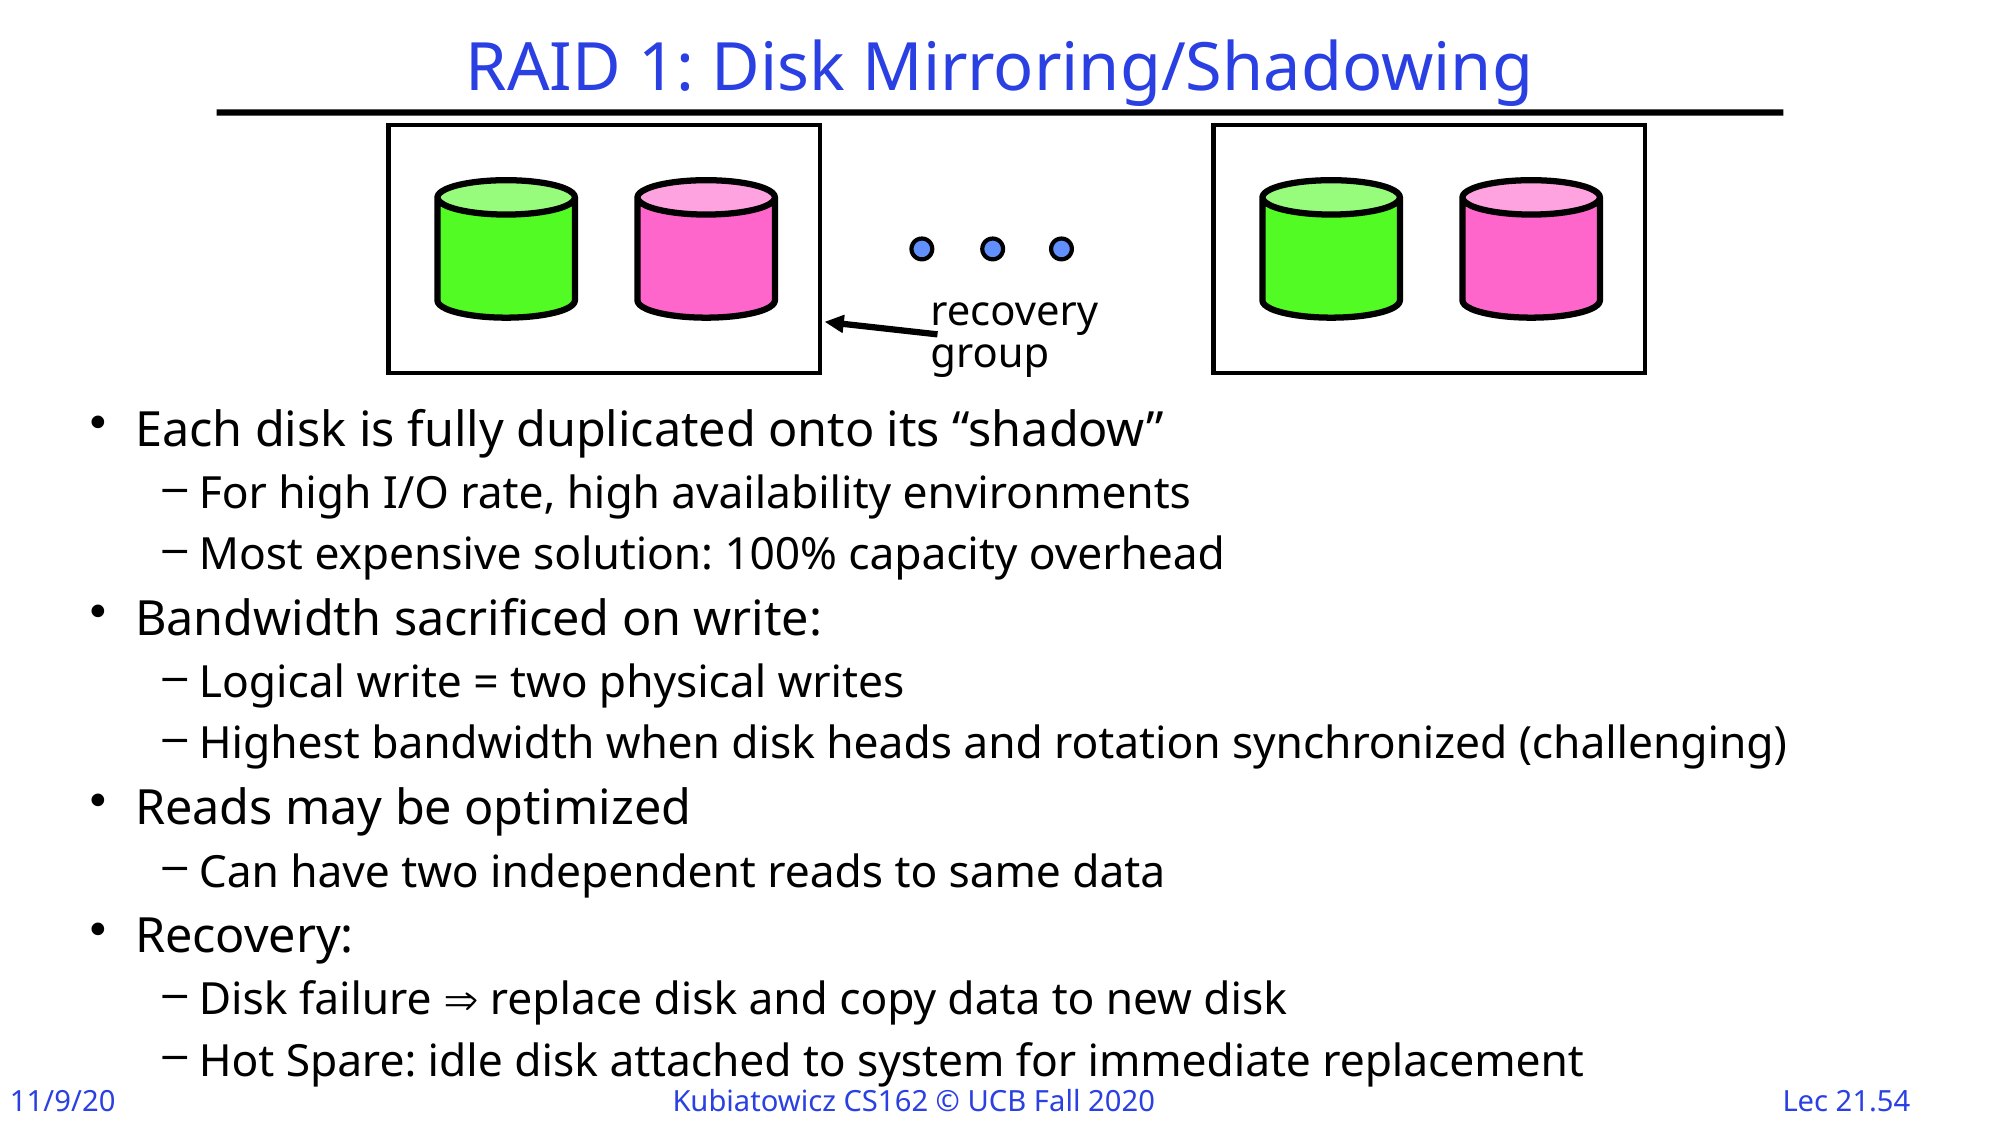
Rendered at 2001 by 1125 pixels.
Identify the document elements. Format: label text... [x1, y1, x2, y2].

title RAID 1: Disk Mirroring/Shadowing [216, 24, 1784, 113]
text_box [388, 124, 1646, 386]
list Each disk is fully duplicated onto its “shadow” For high I/O rate, high availability environments Most expensive solution: 100% capacity overhead Bandwidth sacrificed on write: Logical write = two physical writes Highest bandwidth when disk heads and rotation synchronized (challenging) Reads may be optimized Can have two independent reads to same data Recovery: Disk failure  replace disk and copy data to new disk Hot Spare: idle disk attached to system for immediate replacement [75, 397, 1913, 1100]
